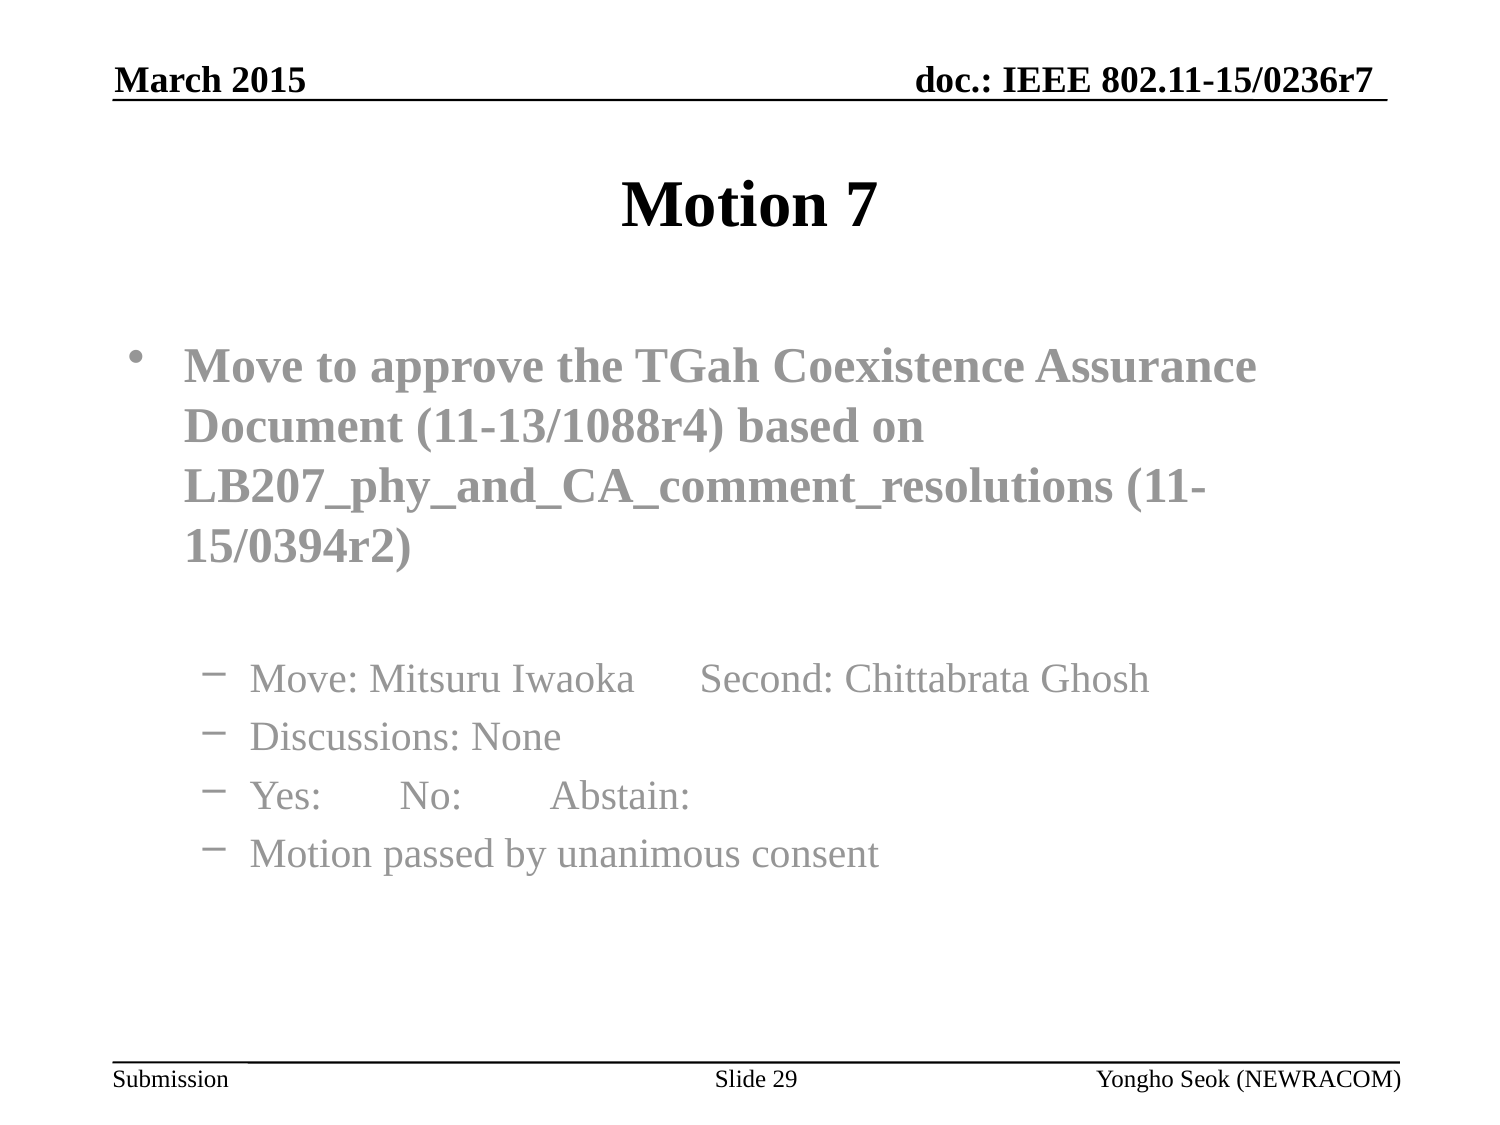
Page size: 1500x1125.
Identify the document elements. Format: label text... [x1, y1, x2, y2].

footer Yongho Seok (NEWRACOM) [1088, 1061, 1402, 1093]
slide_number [114, 54, 309, 101]
slide_number Slide 29 [712, 1061, 800, 1093]
list Move to approve the TGah Coexistence Assurance Document (11-13/1088r4) based on LB207_phy_and_CA_comment_resolutions (11-15/0394r2) Move: Mitsuru Iwaoka Second: Chittabrata Ghosh Discussions: None Yes: No: Abstain: Motion passed by unanimous consent [112, 324, 1388, 1001]
title Motion 7 [112, 112, 1388, 288]
